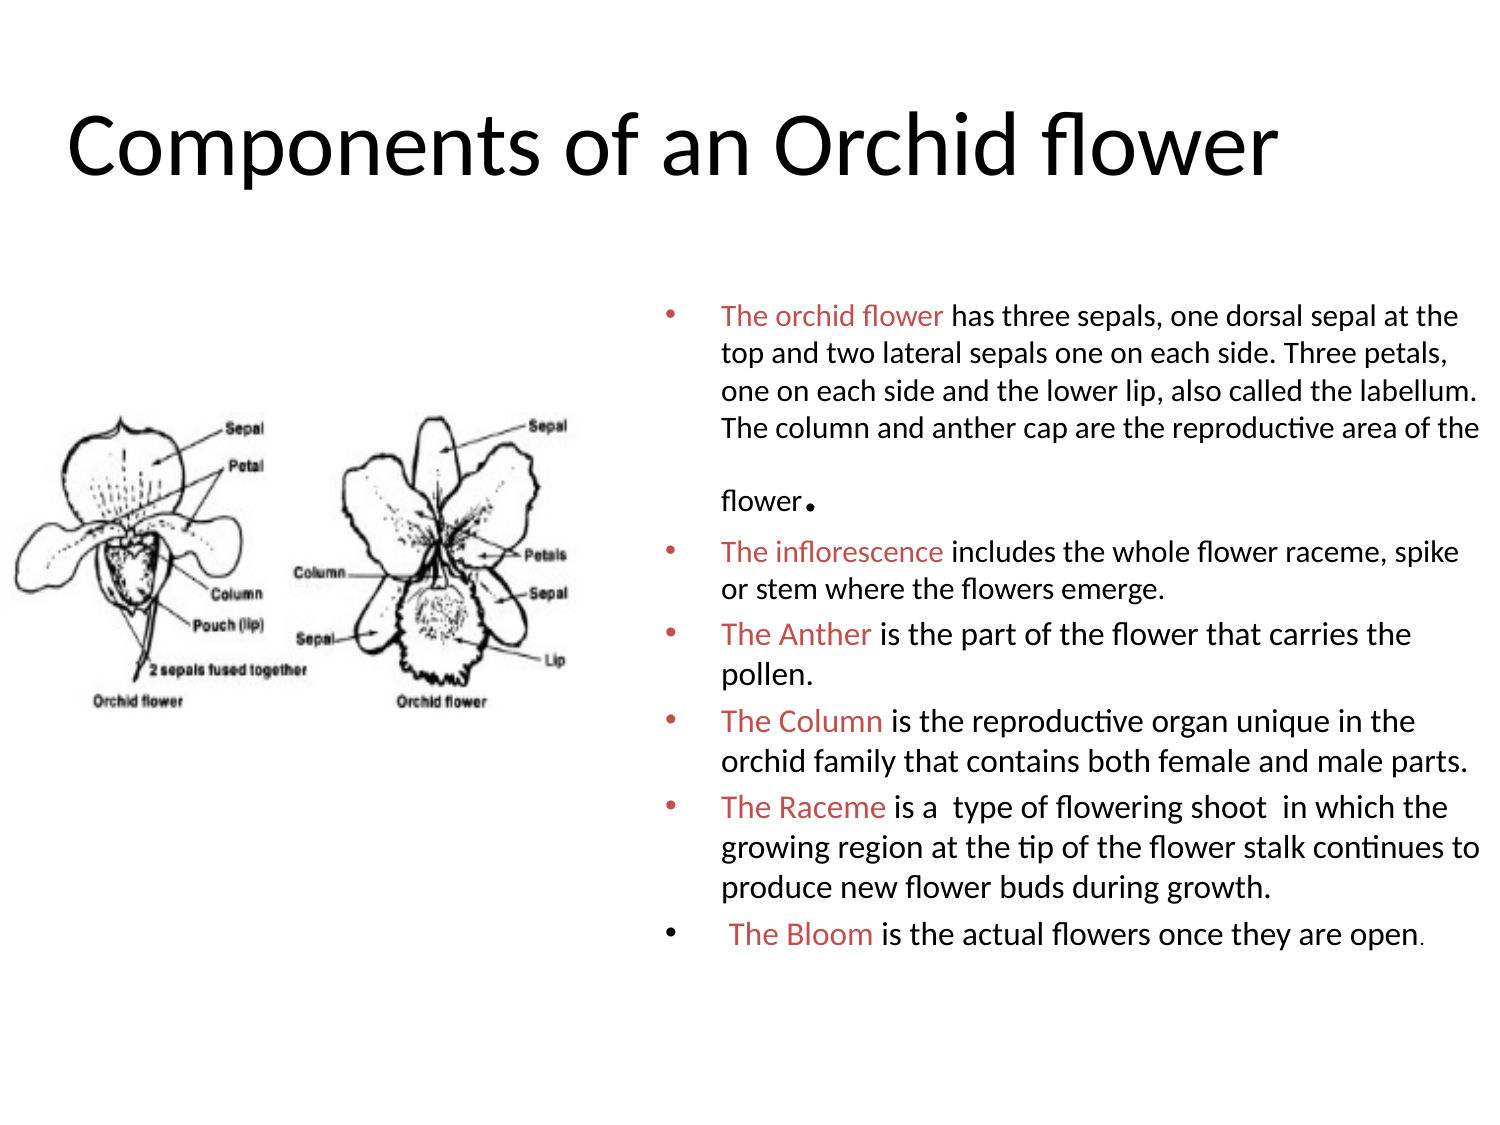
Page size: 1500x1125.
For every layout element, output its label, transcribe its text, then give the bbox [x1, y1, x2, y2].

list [0, 412, 577, 713]
list The orchid flower has three sepals, one dorsal sepal at the top and two lateral sepals one on each side. Three petals, one on each side and the lower lip, also called the labellum. The column and anther cap are the reproductive area of the flower. The inflorescence includes the whole flower raceme, spike or stem where the flowers emerge. The Anther is the part of the flower that carries the pollen. The Column is the reproductive organ unique in the orchid family that contains both female and male parts. The Raceme is a type of flowering shoot in which the growing region at the tip of the flower stalk continues to produce new flower buds during growth. The Bloom is the actual flowers once they are open. [650, 287, 1500, 1011]
title Components of an Orchid flower [0, 45, 1350, 233]
